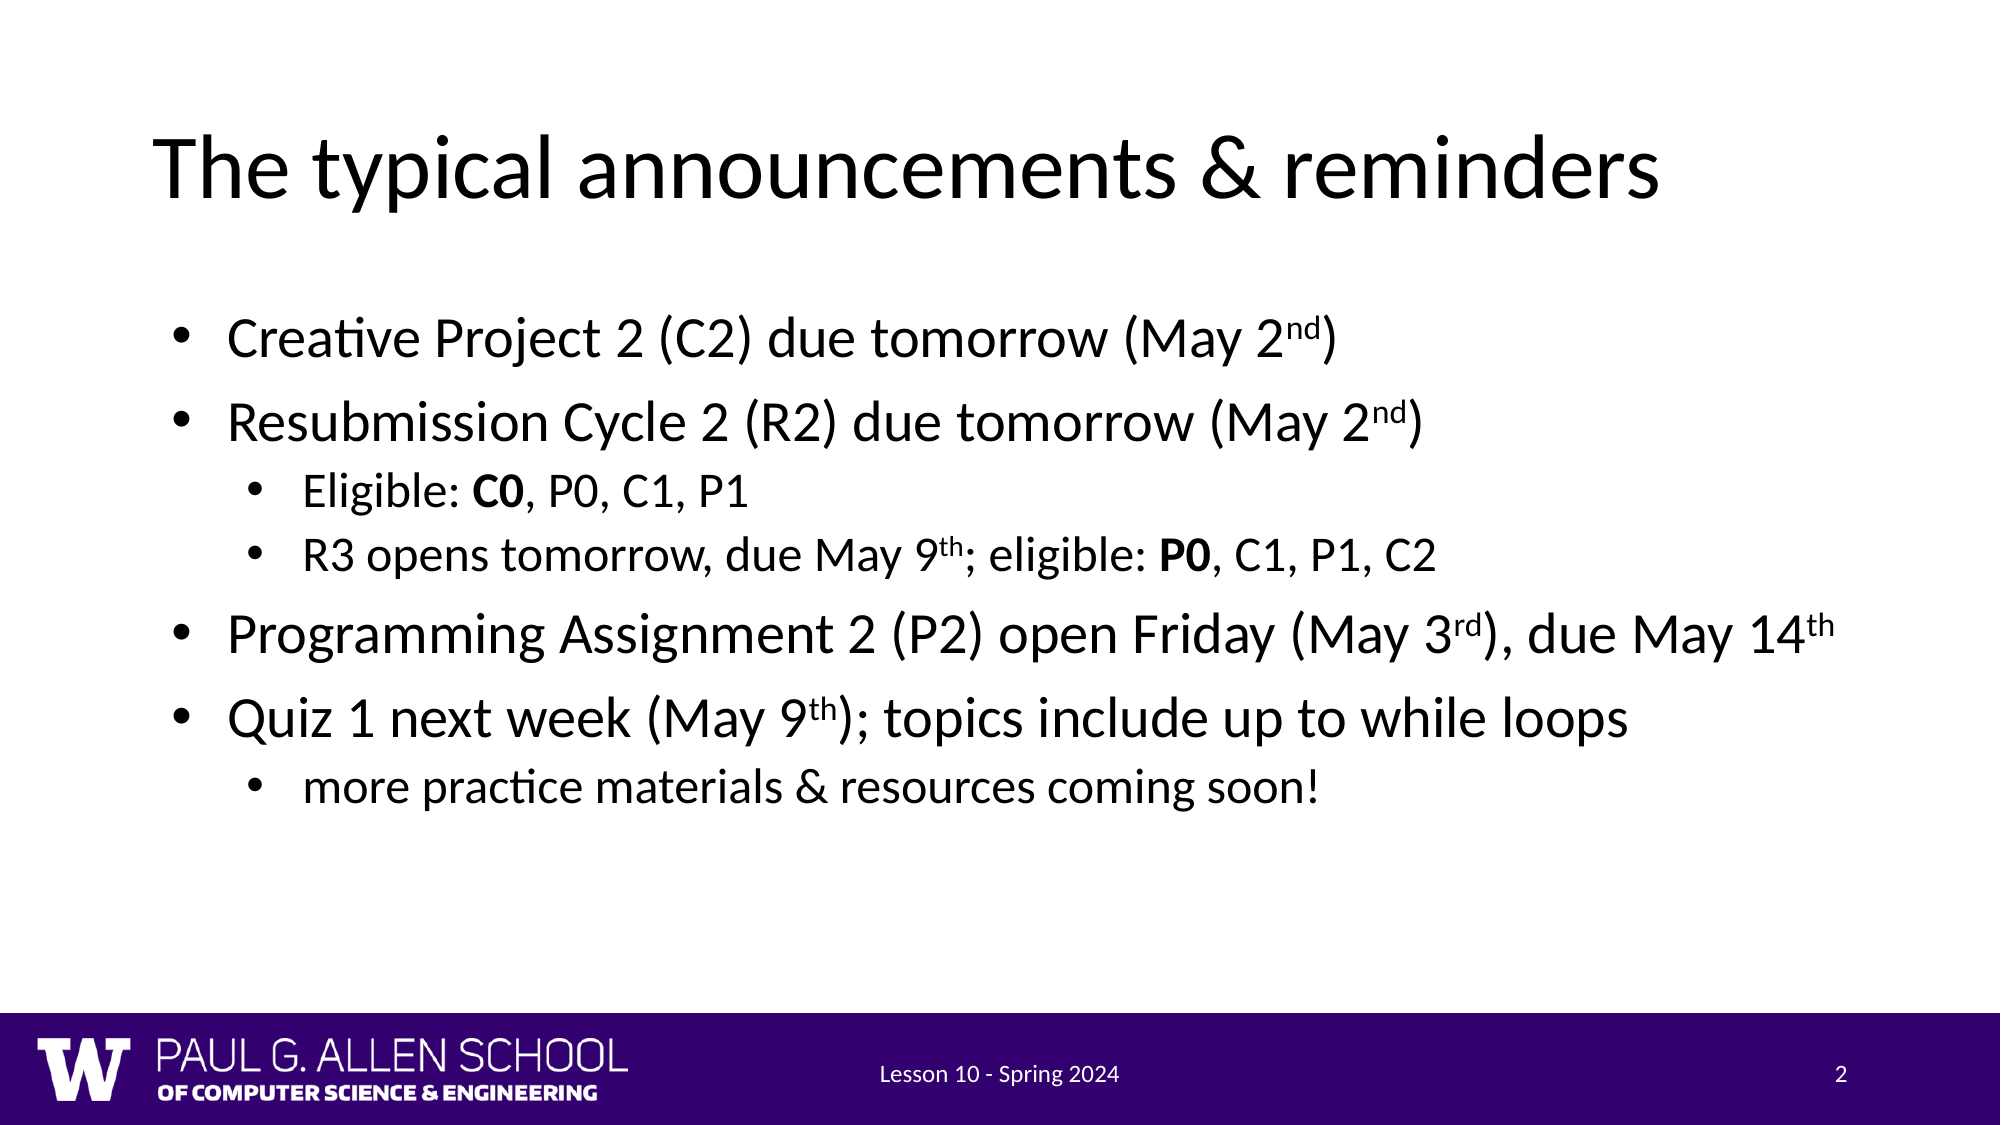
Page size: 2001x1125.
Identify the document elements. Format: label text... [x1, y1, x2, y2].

title The typical announcements & reminders [137, 59, 1863, 278]
picture [0, 1013, 2000, 1125]
list Creative Project 2 (C2) due tomorrow (May 2nd) Resubmission Cycle 2 (R2) due tomorrow (May 2nd) Eligible: C0, P0, C1, P1 R3 opens tomorrow, due May 9th; eligible: P0, C1, P1, C2 Programming Assignment 2 (P2) open Friday (May 3rd), due May 14th Quiz 1 next week (May 9th); topics include up to while loops more practice materials & resources coming soon! [137, 299, 1922, 1003]
slide_number 2 [1412, 1042, 1863, 1103]
footer Lesson 10 - Spring 2024 [662, 1042, 1338, 1103]
